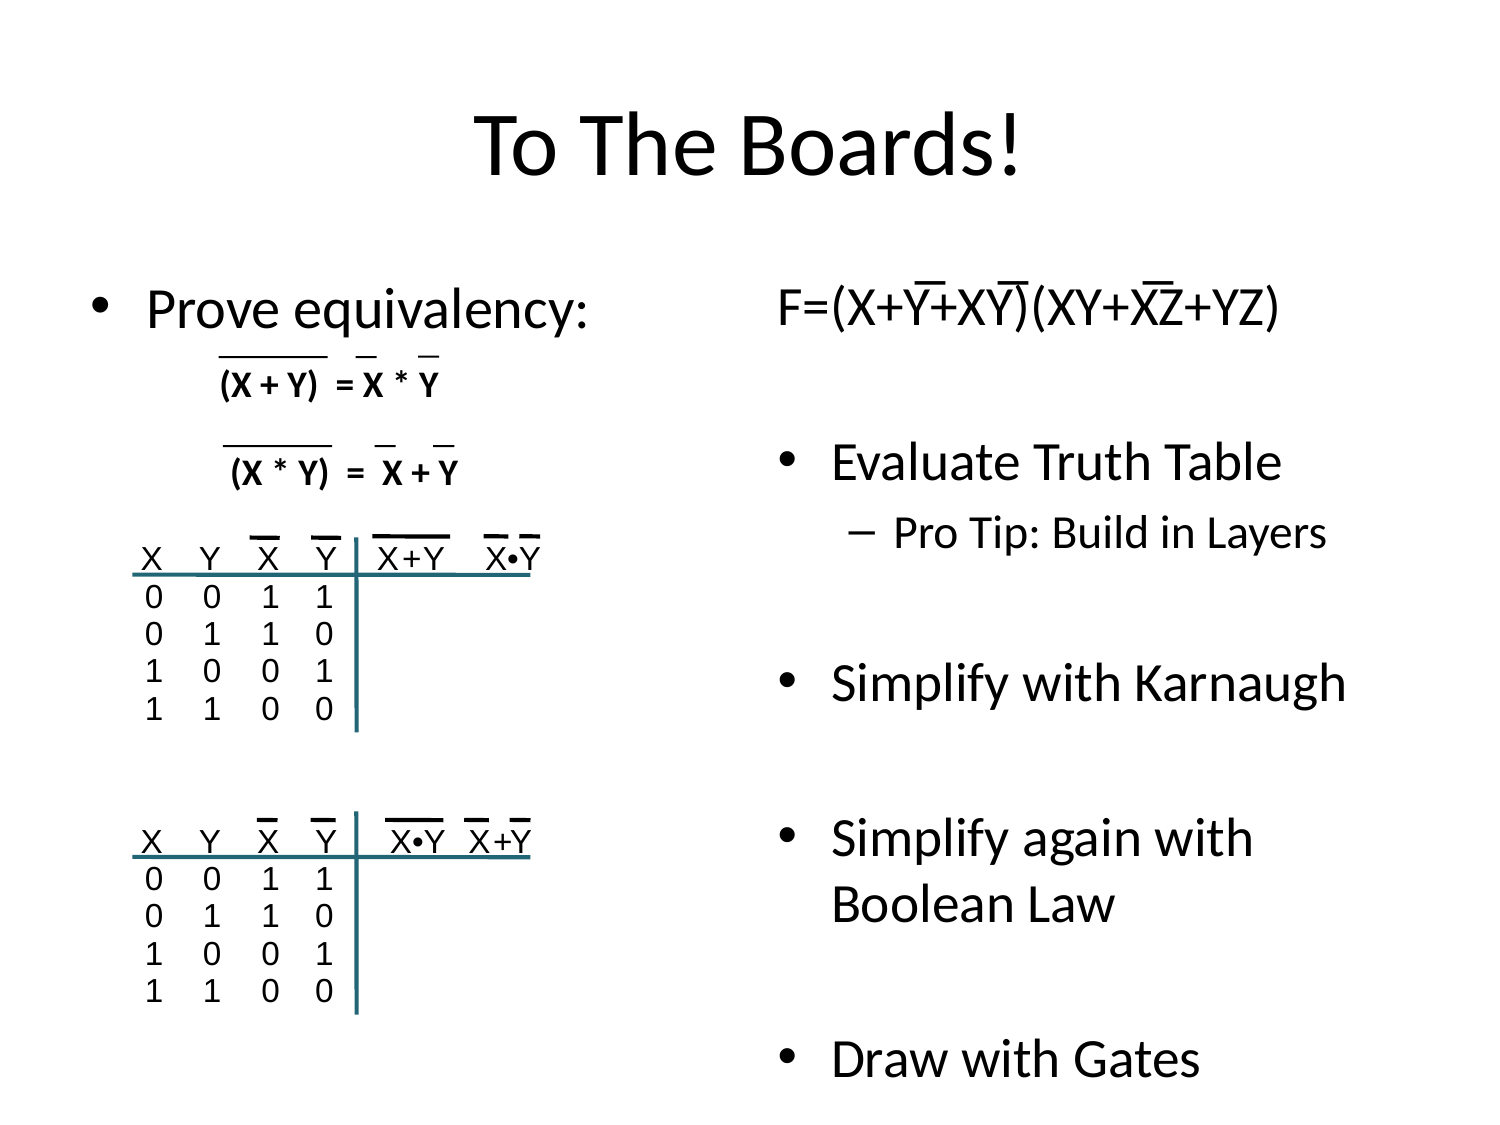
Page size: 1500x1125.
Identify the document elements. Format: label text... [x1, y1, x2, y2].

title To The Boards! [75, 45, 1425, 233]
list F=(X+Y̅+XY̅)(XY+X̅Z+YZ) Evaluate Truth Table Pro Tip: Build in Layers Simplify with Karnaugh Simplify again with Boolean Law Draw with Gates [762, 262, 1425, 1100]
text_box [140, 537, 176, 728]
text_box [484, 537, 557, 578]
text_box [198, 537, 234, 728]
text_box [256, 819, 292, 1010]
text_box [314, 819, 350, 1010]
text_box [376, 537, 458, 578]
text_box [468, 819, 545, 861]
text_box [140, 819, 176, 1010]
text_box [314, 537, 350, 728]
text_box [198, 819, 234, 1010]
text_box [256, 537, 292, 728]
list Prove equivalency: [75, 262, 738, 1005]
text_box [389, 819, 462, 861]
text_box (X * Y) = X + Y [219, 450, 470, 498]
text_box (X + Y) = X * Y [209, 362, 450, 410]
